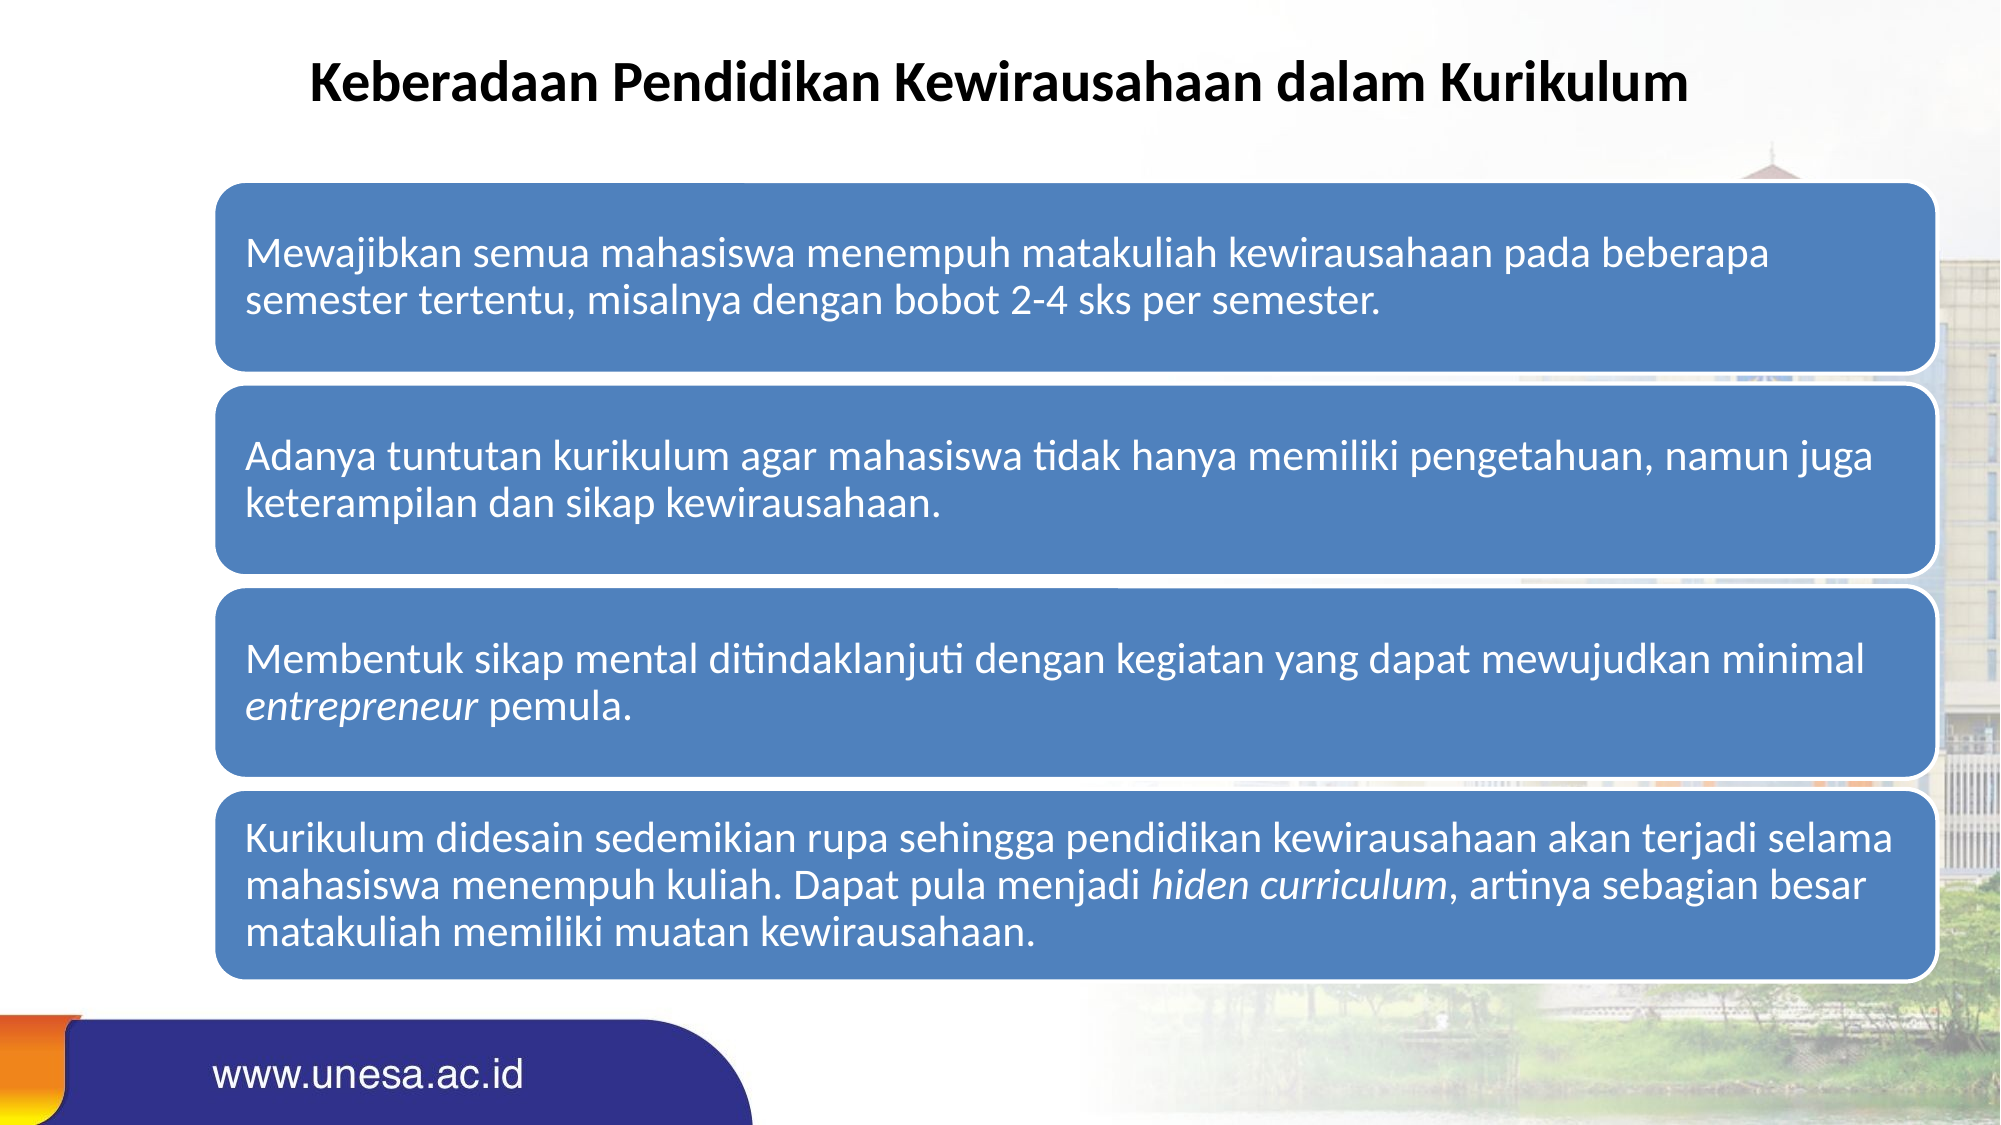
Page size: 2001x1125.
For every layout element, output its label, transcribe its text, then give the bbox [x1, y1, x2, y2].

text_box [212, 162, 1938, 1001]
title Keberadaan Pendidikan Kewirausahaan dalam Kurikulum [213, 42, 1787, 114]
picture [0, 0, 2000, 1125]
